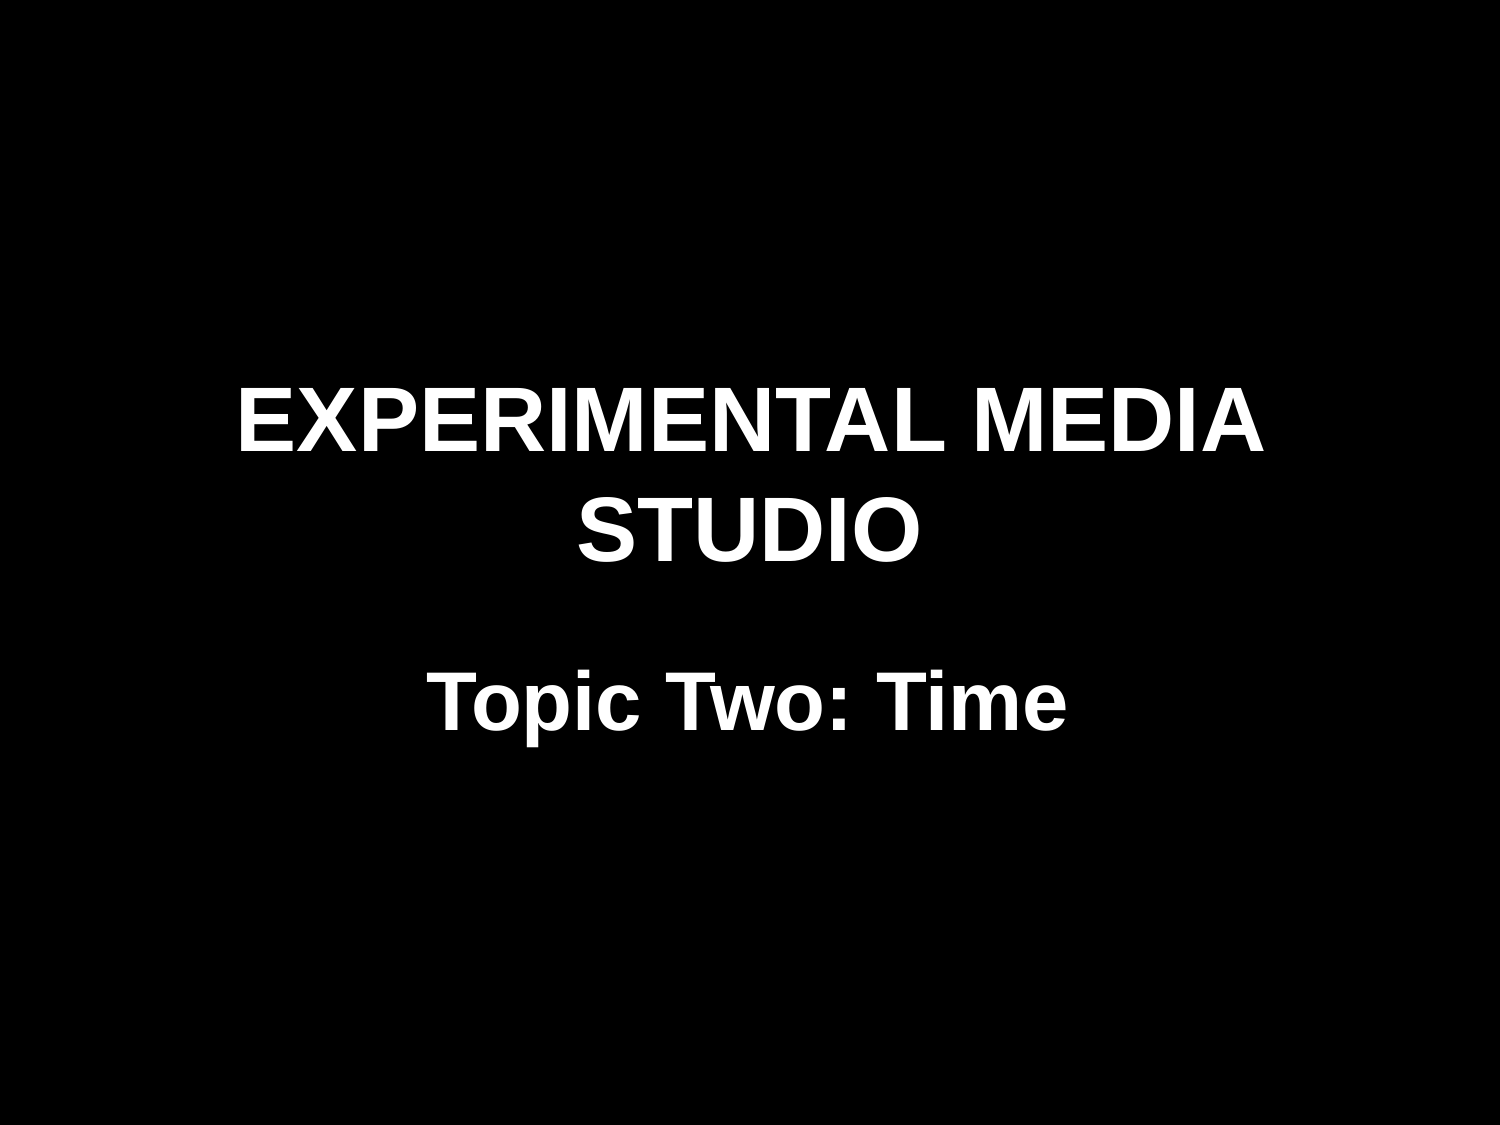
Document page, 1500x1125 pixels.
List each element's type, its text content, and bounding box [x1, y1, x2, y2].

subtitle Topic Two: Time [223, 639, 1274, 883]
title EXPERIMENTAL MEDIA STUDIO [112, 349, 1388, 591]
